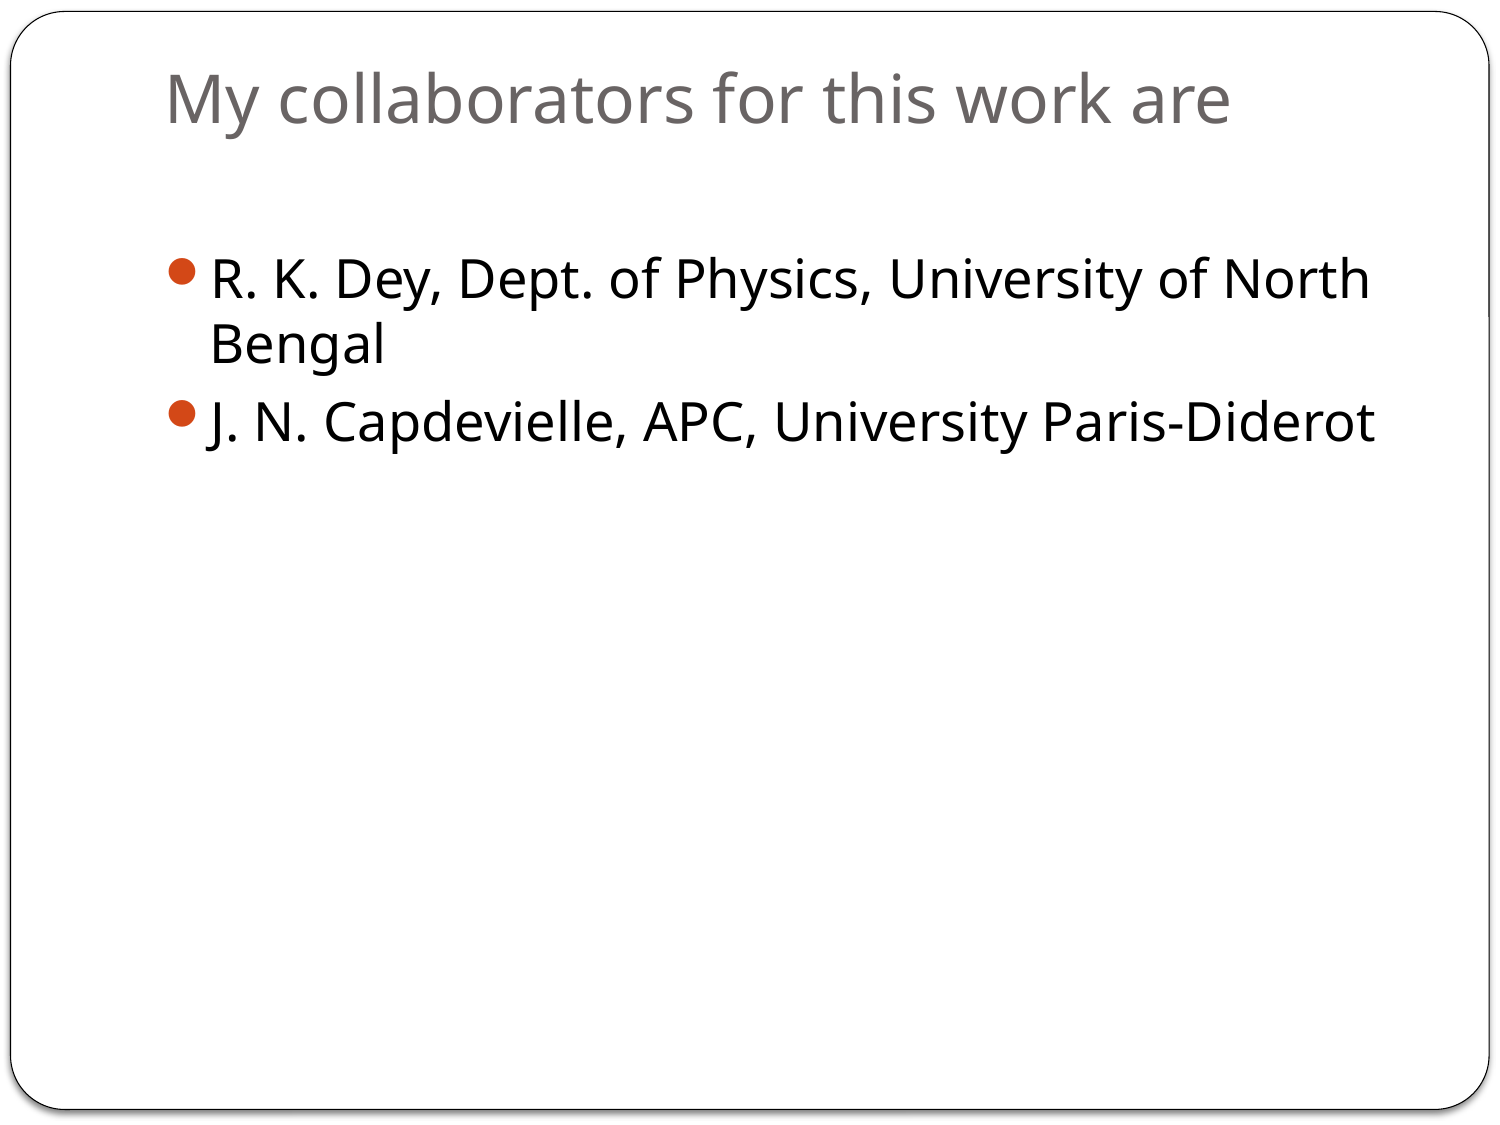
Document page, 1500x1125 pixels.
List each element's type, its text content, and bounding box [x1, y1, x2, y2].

list R. K. Dey, Dept. of Physics, University of North Bengal J. N. Capdevielle, APC, University Paris-Diderot [150, 237, 1425, 988]
title My collaborators for this work are [150, 45, 1425, 233]
